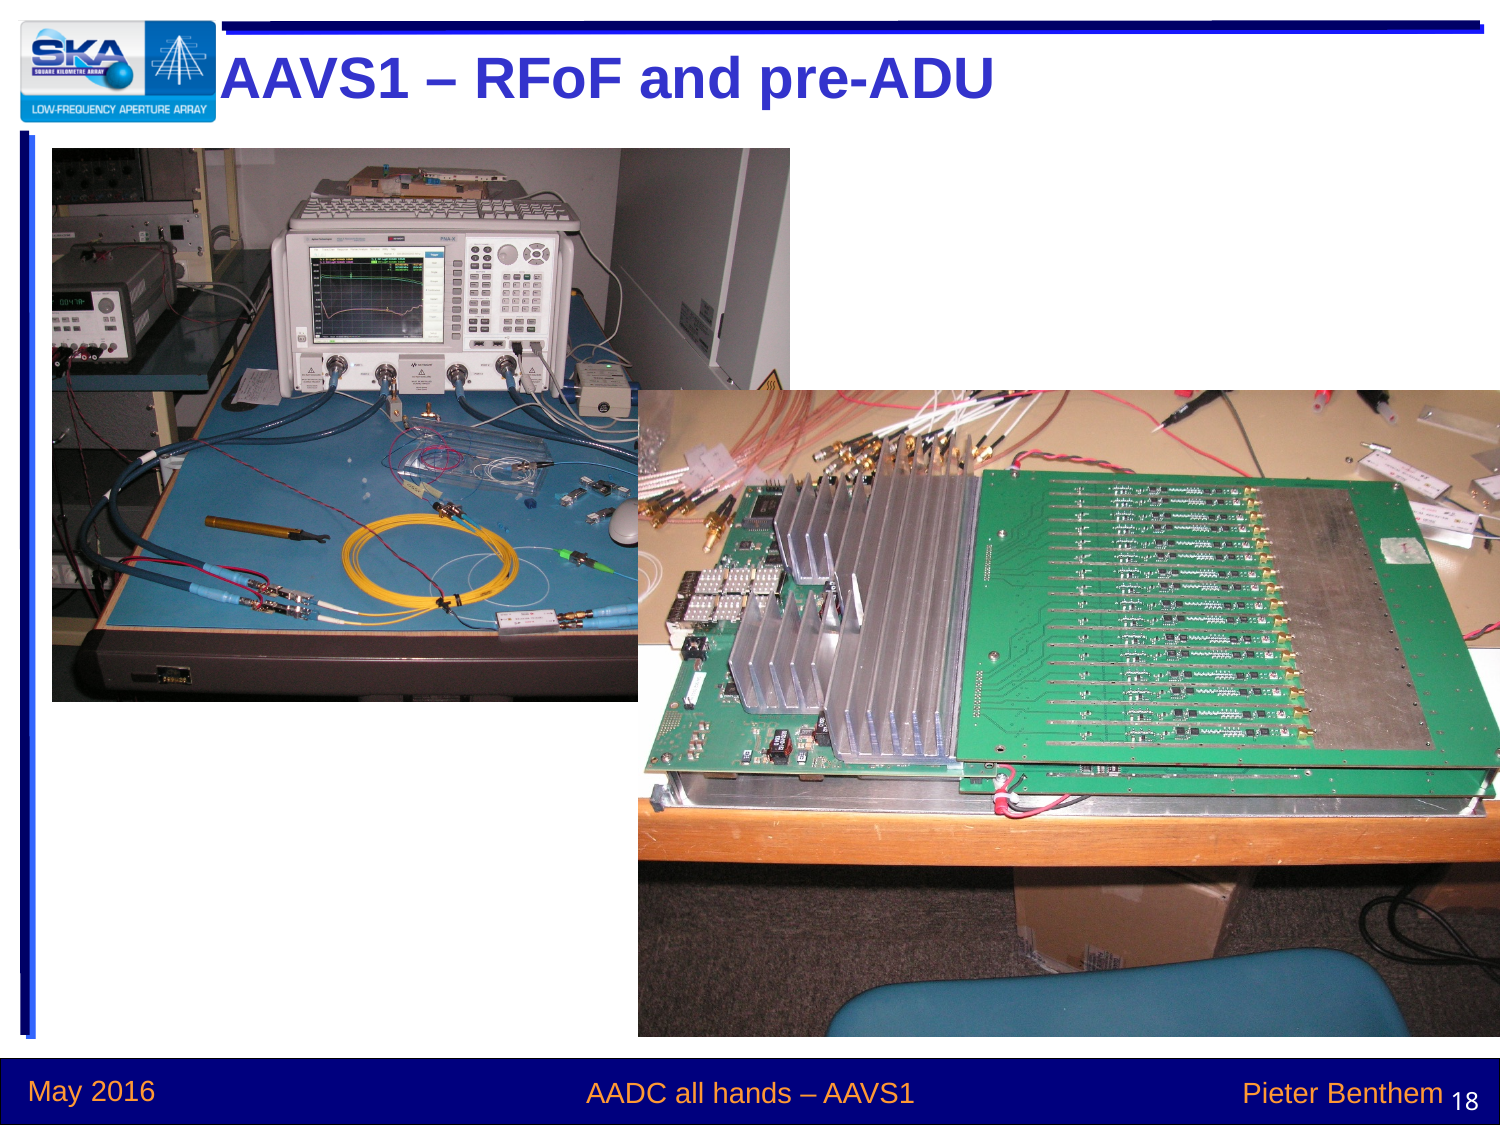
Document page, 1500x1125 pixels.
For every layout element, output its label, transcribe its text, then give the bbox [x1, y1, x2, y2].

picture [175, 106, 200, 113]
picture [120, 106, 127, 113]
picture [56, 106, 84, 113]
picture [87, 106, 105, 113]
title AAVS1 – RFoF and pre-ADU [204, 21, 1464, 129]
picture [156, 106, 169, 113]
picture [18, 20, 216, 123]
picture [51, 148, 1500, 1037]
picture [33, 106, 39, 113]
picture [131, 106, 144, 113]
picture [43, 106, 54, 113]
